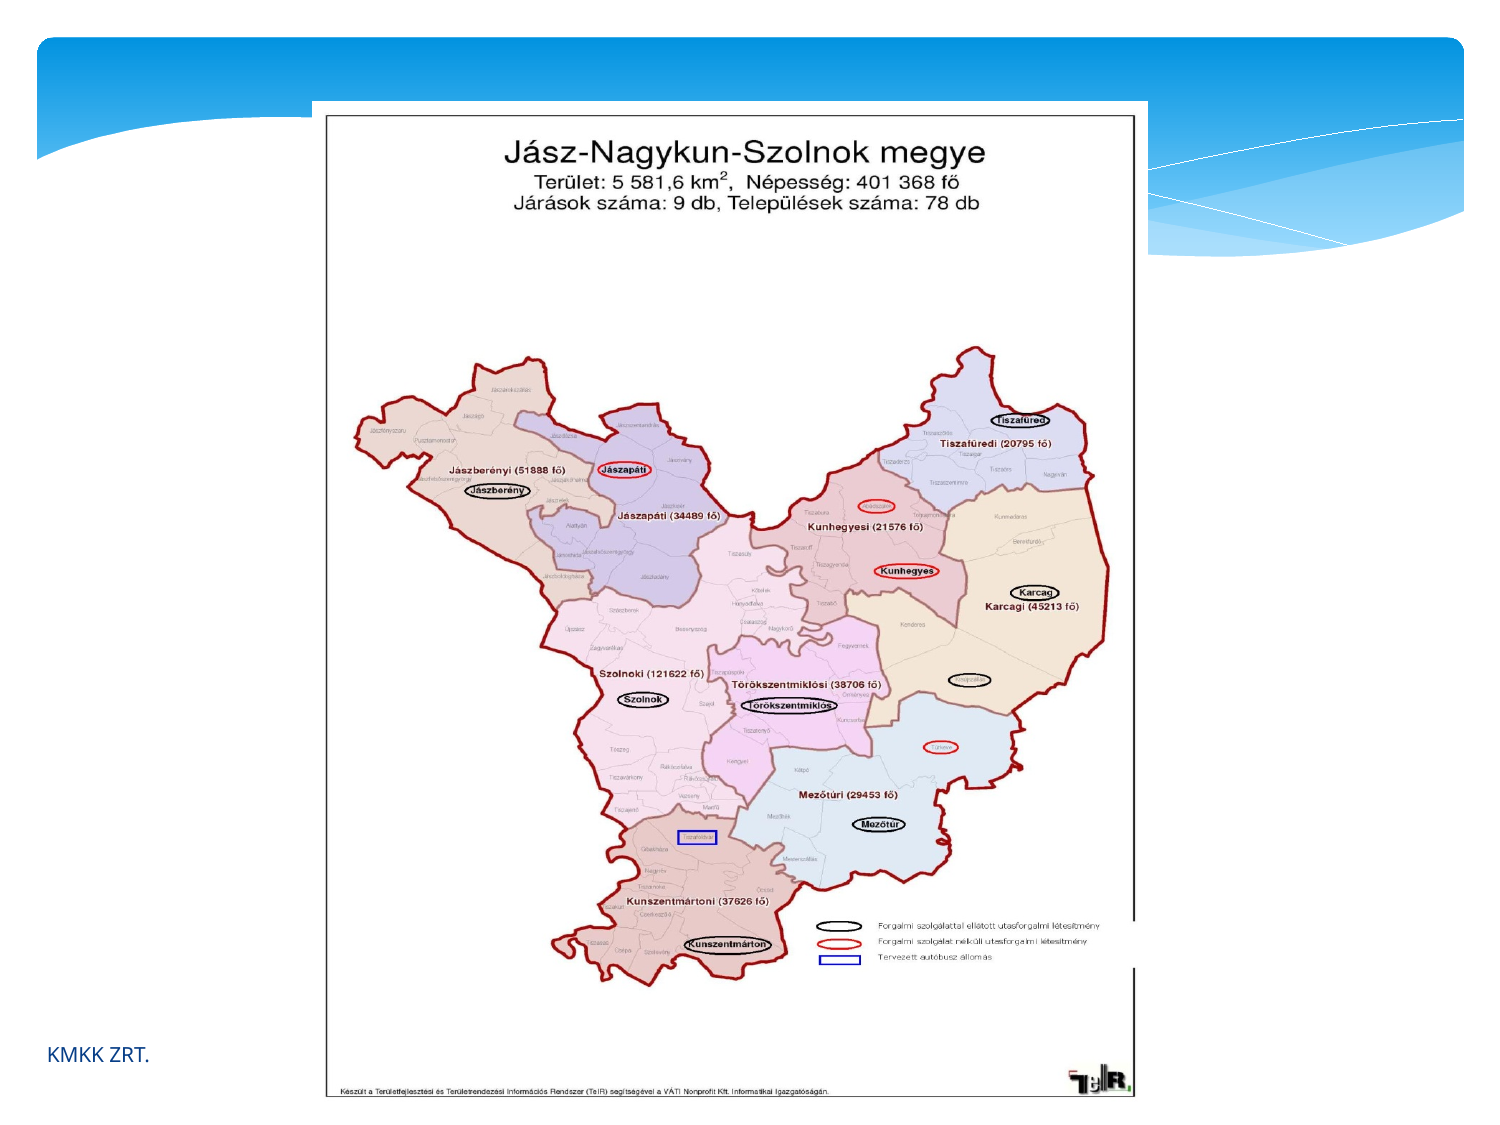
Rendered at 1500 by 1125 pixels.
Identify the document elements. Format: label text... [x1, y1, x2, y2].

footer KMKK ZRT. [31, 1025, 306, 1086]
picture [312, 101, 1148, 1107]
